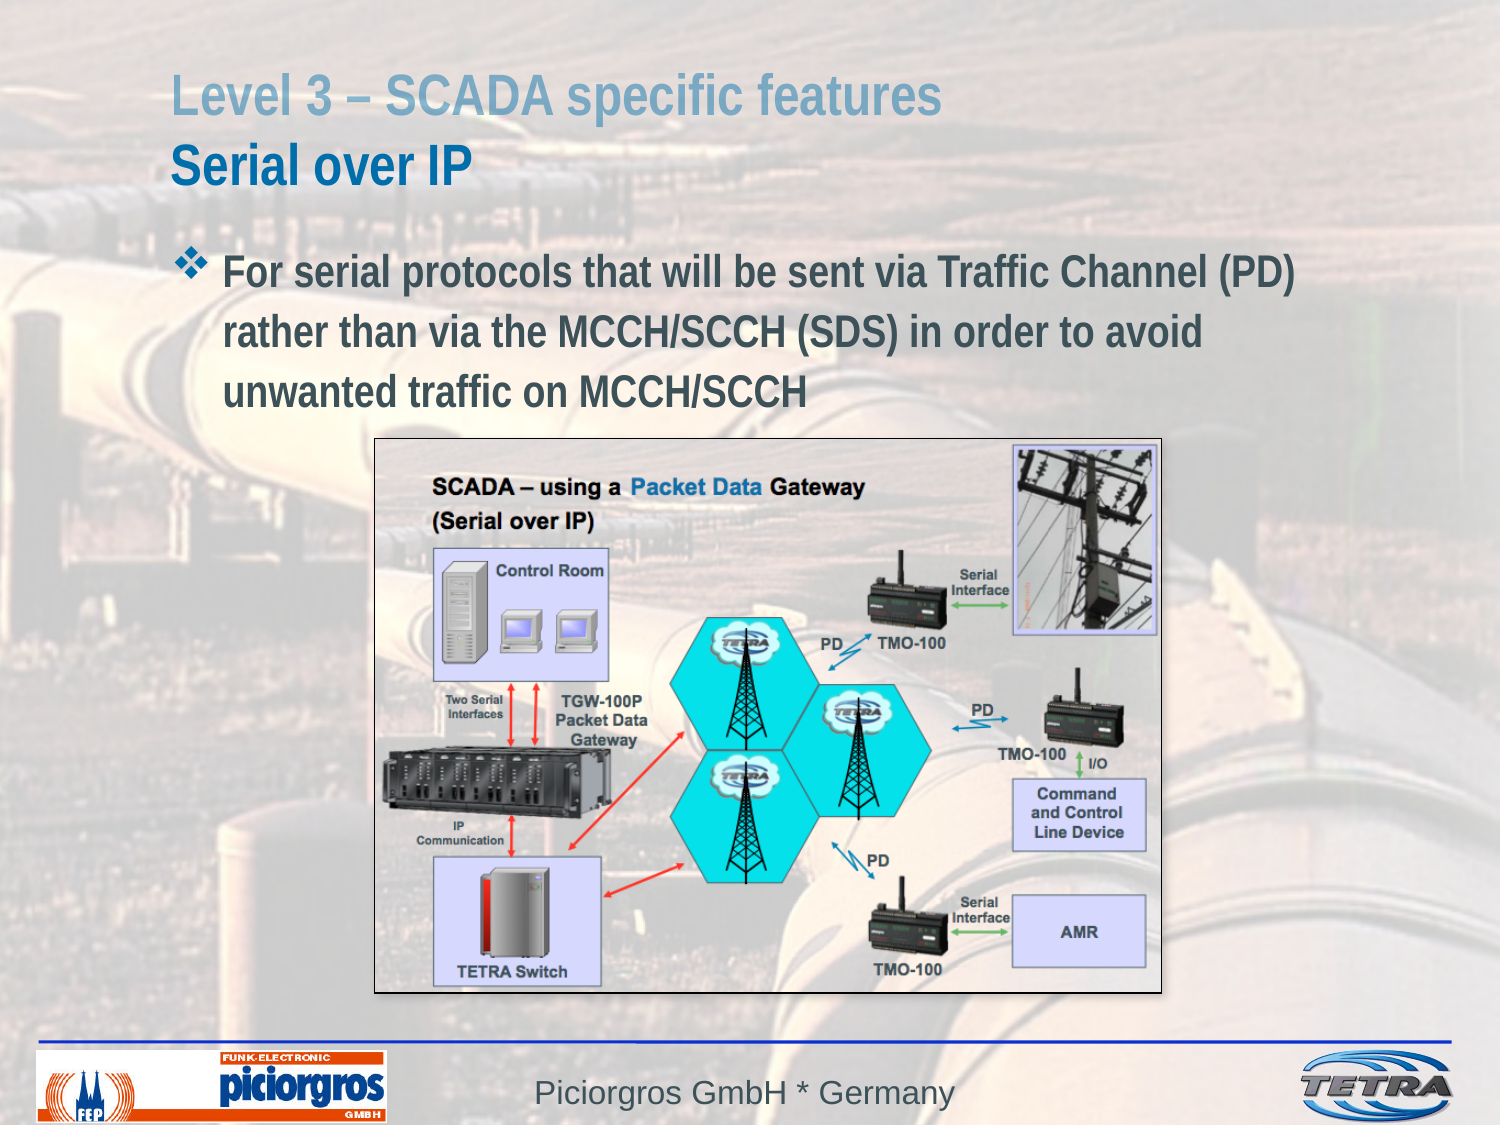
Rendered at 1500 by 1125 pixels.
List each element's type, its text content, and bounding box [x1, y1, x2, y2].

title Level 3 – SCADA specific features Serial over IP [170, 57, 1365, 199]
list For serial protocols that will be sent via Traffic Channel (PD) rather than via the MCCH/SCCH (SDS) in order to avoid unwanted traffic on MCCH/SCCH [170, 235, 1365, 941]
picture [0, 0, 1500, 1125]
